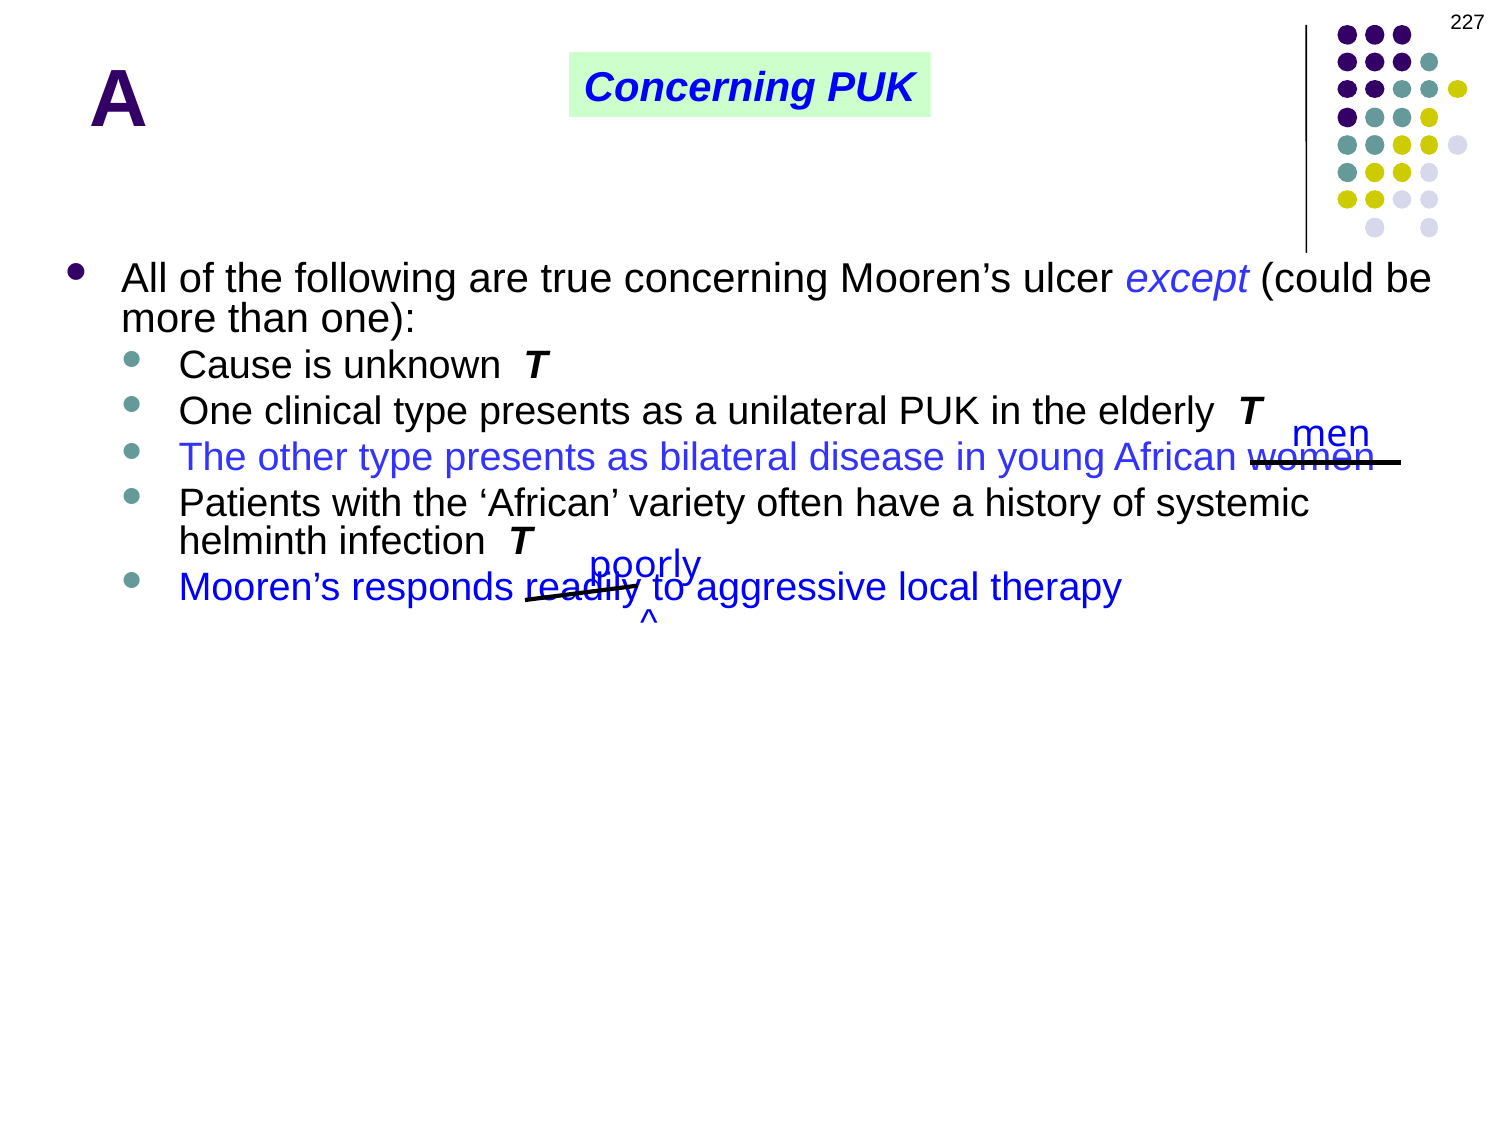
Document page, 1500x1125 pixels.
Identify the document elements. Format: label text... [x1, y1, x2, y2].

text_box men [1276, 401, 1386, 462]
slide_number 227 [1149, 1, 1500, 77]
text_box poorly [573, 532, 717, 593]
list All of the following are true concerning Mooren’s ulcer except (could be more than one): Cause is unknown T One clinical type presents as a unilateral PUK in the elderly T The other type presents as bilateral disease in young African women Patients with the ‘African’ variety often have a history of systemic helminth infection T Mooren’s responds readily to aggressive local therapy [50, 252, 1450, 652]
text_box Concerning PUK [569, 52, 931, 117]
text_box A [75, 20, 1313, 150]
text_box ^ [625, 591, 673, 651]
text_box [524, 585, 638, 601]
